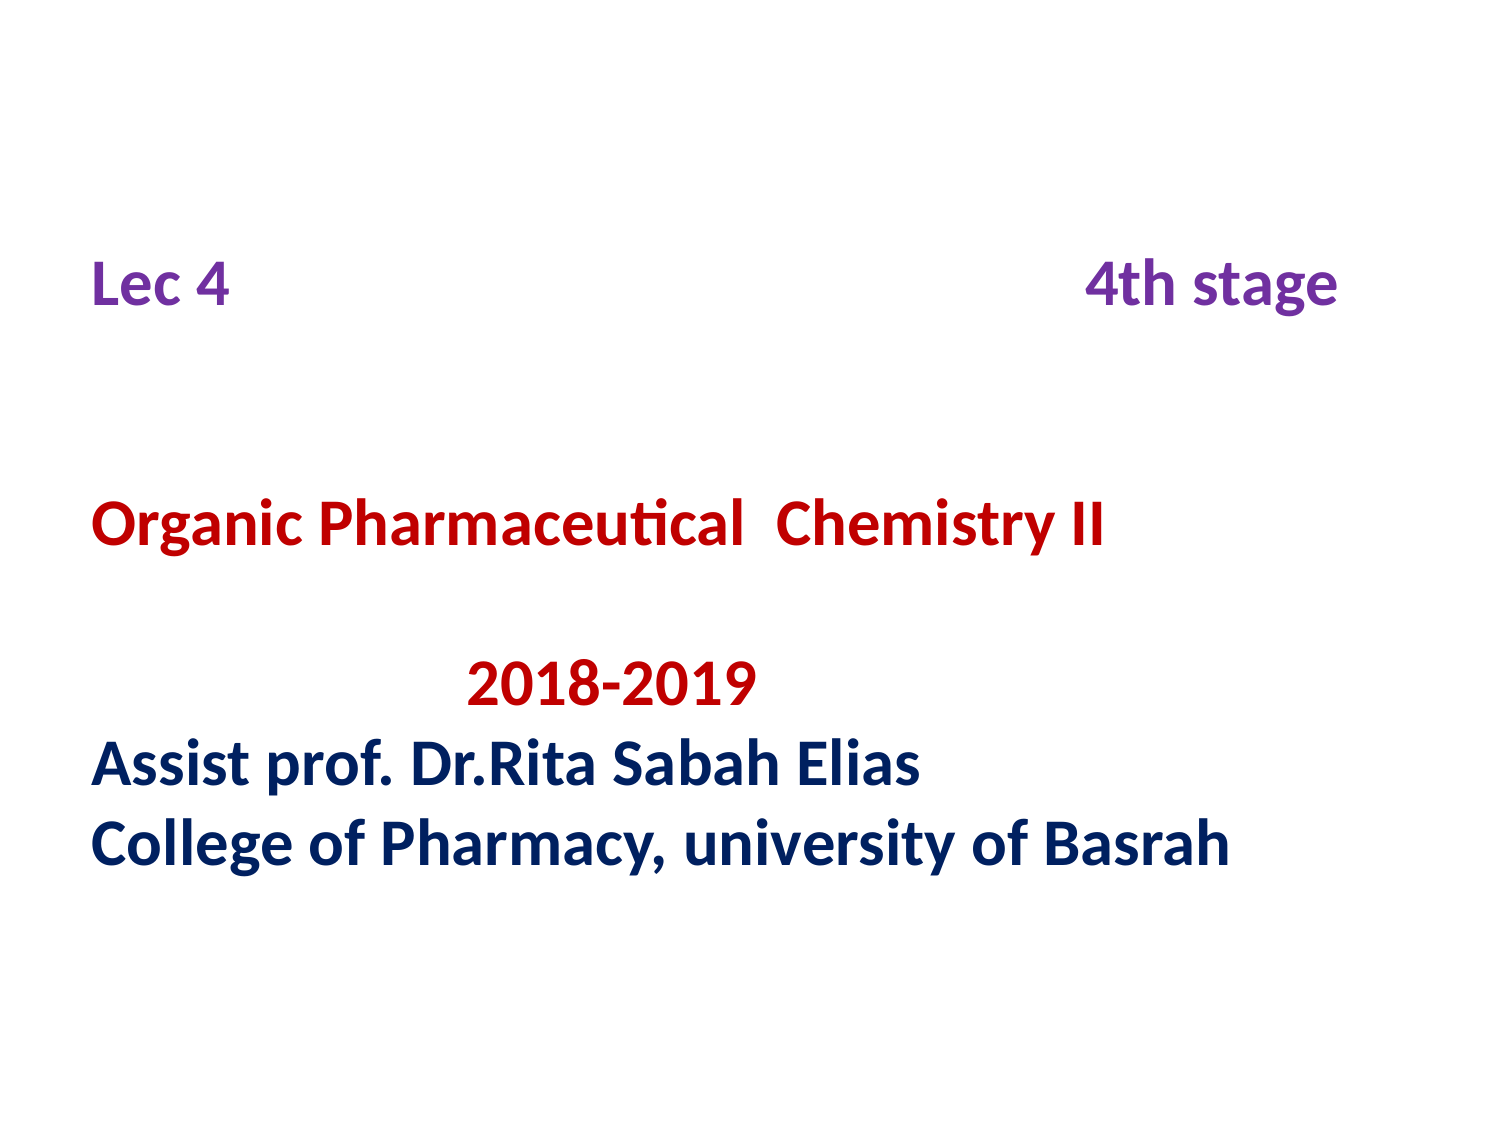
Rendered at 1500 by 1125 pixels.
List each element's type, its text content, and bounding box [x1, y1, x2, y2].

text_box Lec 4 4th stage Organic Pharmaceutical Chemistry II 2018-2019 Assist prof. Dr.Rita Sabah Elias College of Pharmacy, university of Basrah [76, 231, 1412, 887]
